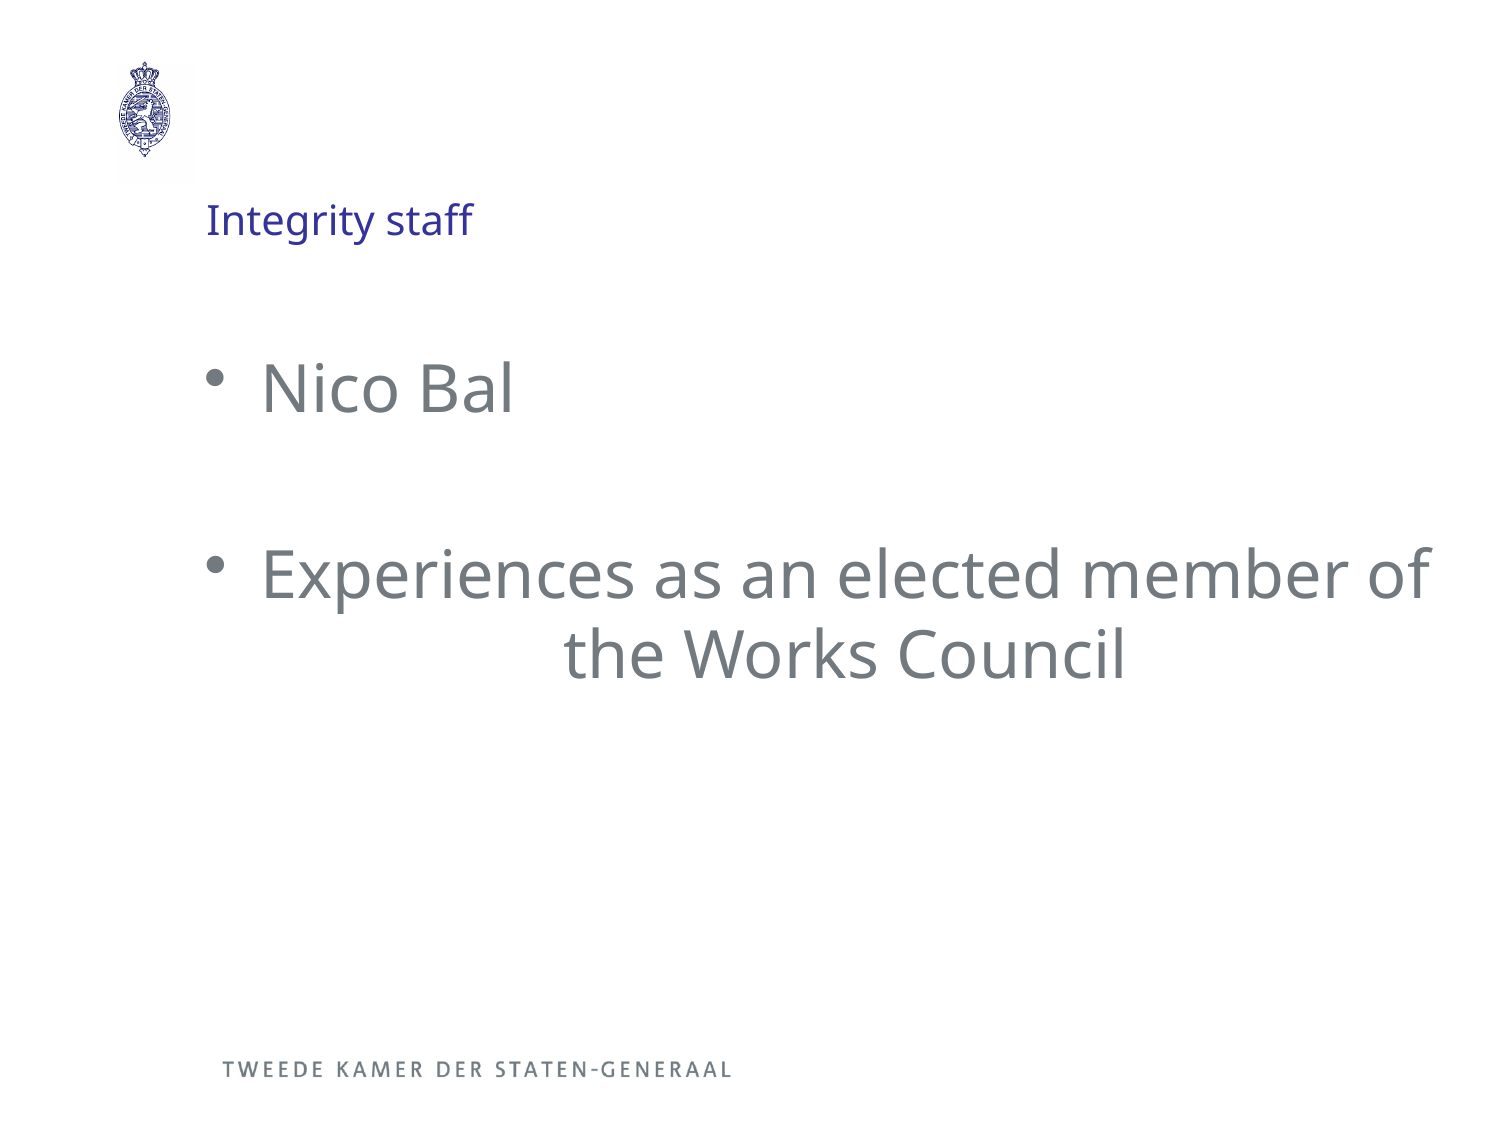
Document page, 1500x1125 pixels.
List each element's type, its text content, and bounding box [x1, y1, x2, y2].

list Nico Bal Experiences as an elected member of the Works Council [189, 338, 1447, 928]
picture [117, 58, 195, 185]
picture [214, 1054, 739, 1083]
title Integrity staff [191, 125, 1447, 313]
